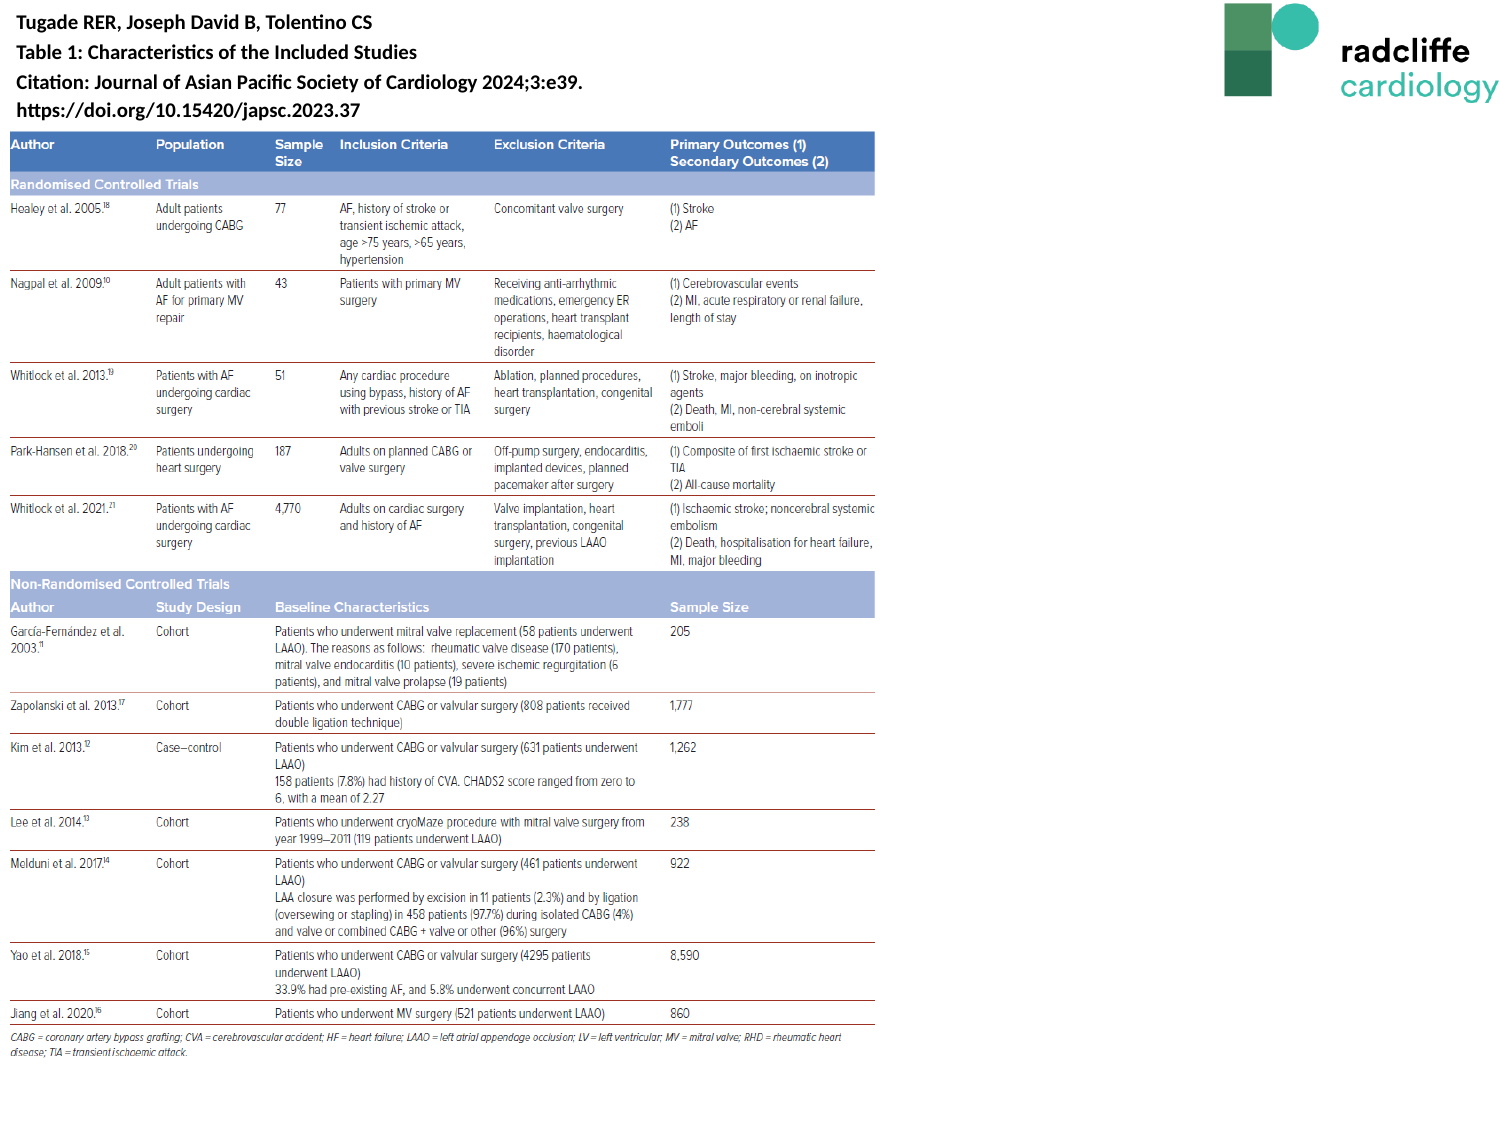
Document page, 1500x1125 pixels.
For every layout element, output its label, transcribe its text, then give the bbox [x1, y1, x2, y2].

text_box https://doi.org/10.15420/japsc.2023.37 [1, 89, 1500, 129]
text_box Citation: Journal of Asian Pacific Society of Cardiology 2024;3:e39. [1, 60, 1224, 89]
picture [1224, 1, 1499, 104]
text_box Table 1: Characteristics of the Included Studies [1, 31, 1224, 60]
picture [1, 124, 880, 1063]
text_box Tugade RER, Joseph David B, Tolentino CS [1, 1, 939, 31]
